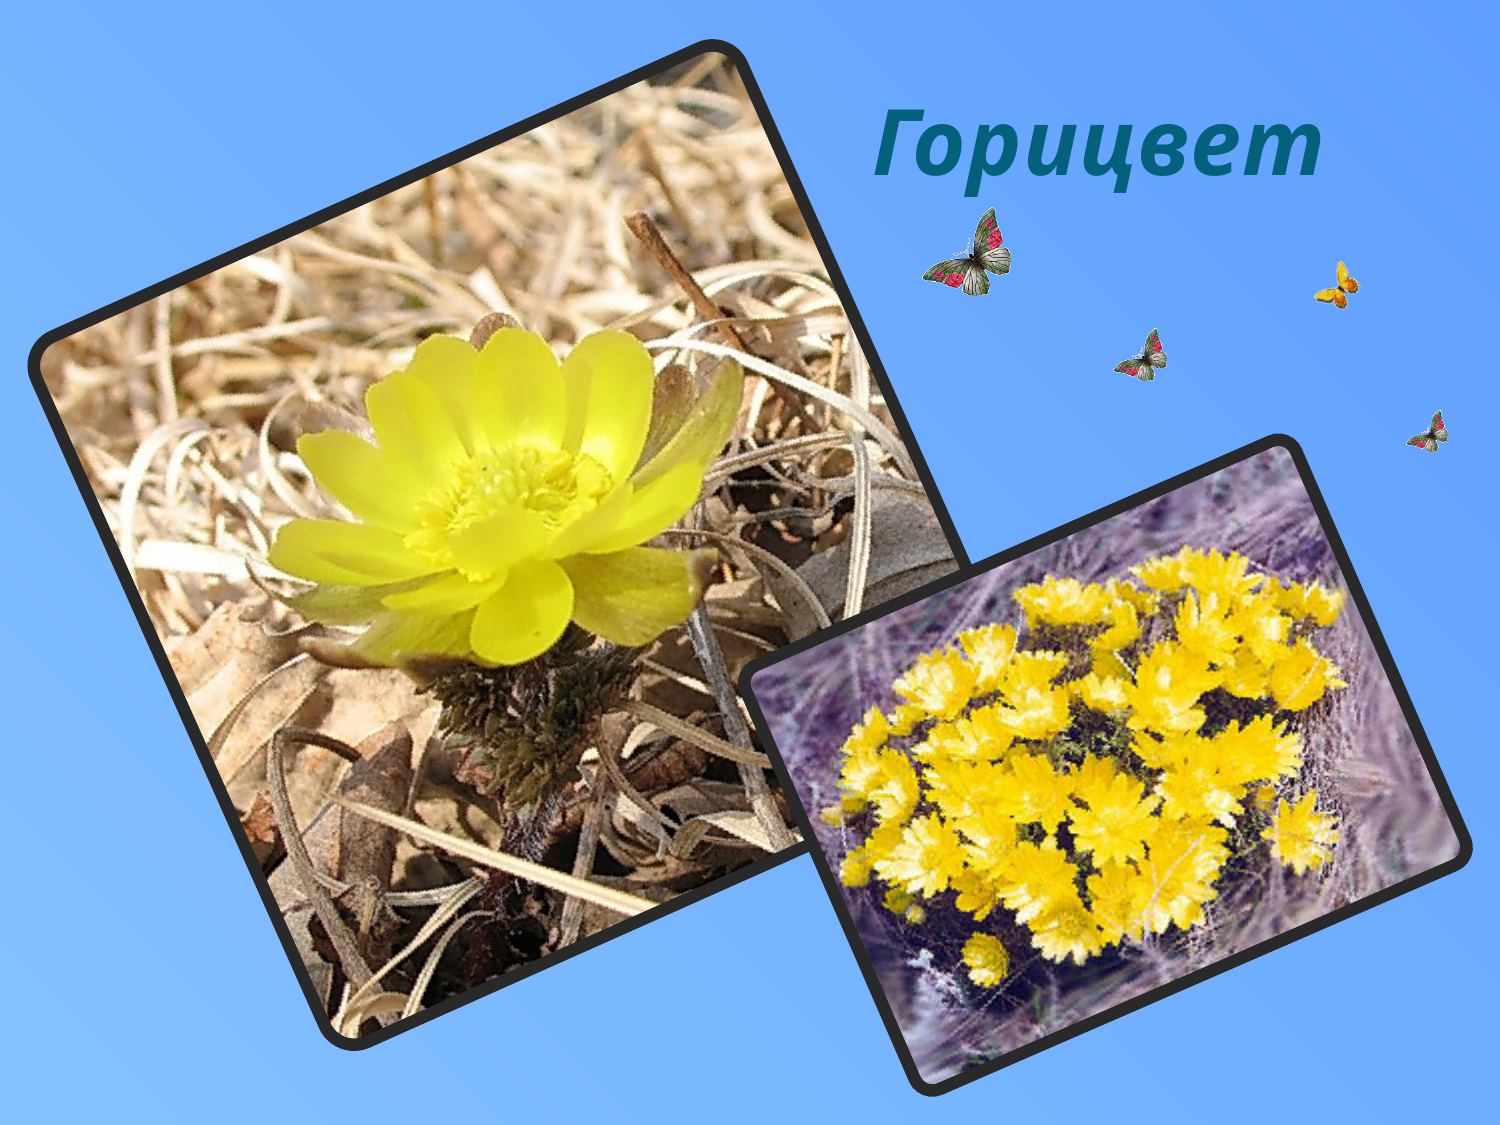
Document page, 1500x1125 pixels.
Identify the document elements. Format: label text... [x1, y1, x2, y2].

picture [291, 932, 596, 1038]
picture [41, 303, 146, 606]
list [146, 158, 921, 932]
picture [1313, 258, 1368, 317]
picture [1112, 327, 1167, 382]
picture [471, 52, 776, 158]
picture [804, 447, 1460, 1084]
title Горицвет [773, 45, 1425, 233]
picture [1405, 409, 1449, 453]
picture [921, 206, 1012, 297]
